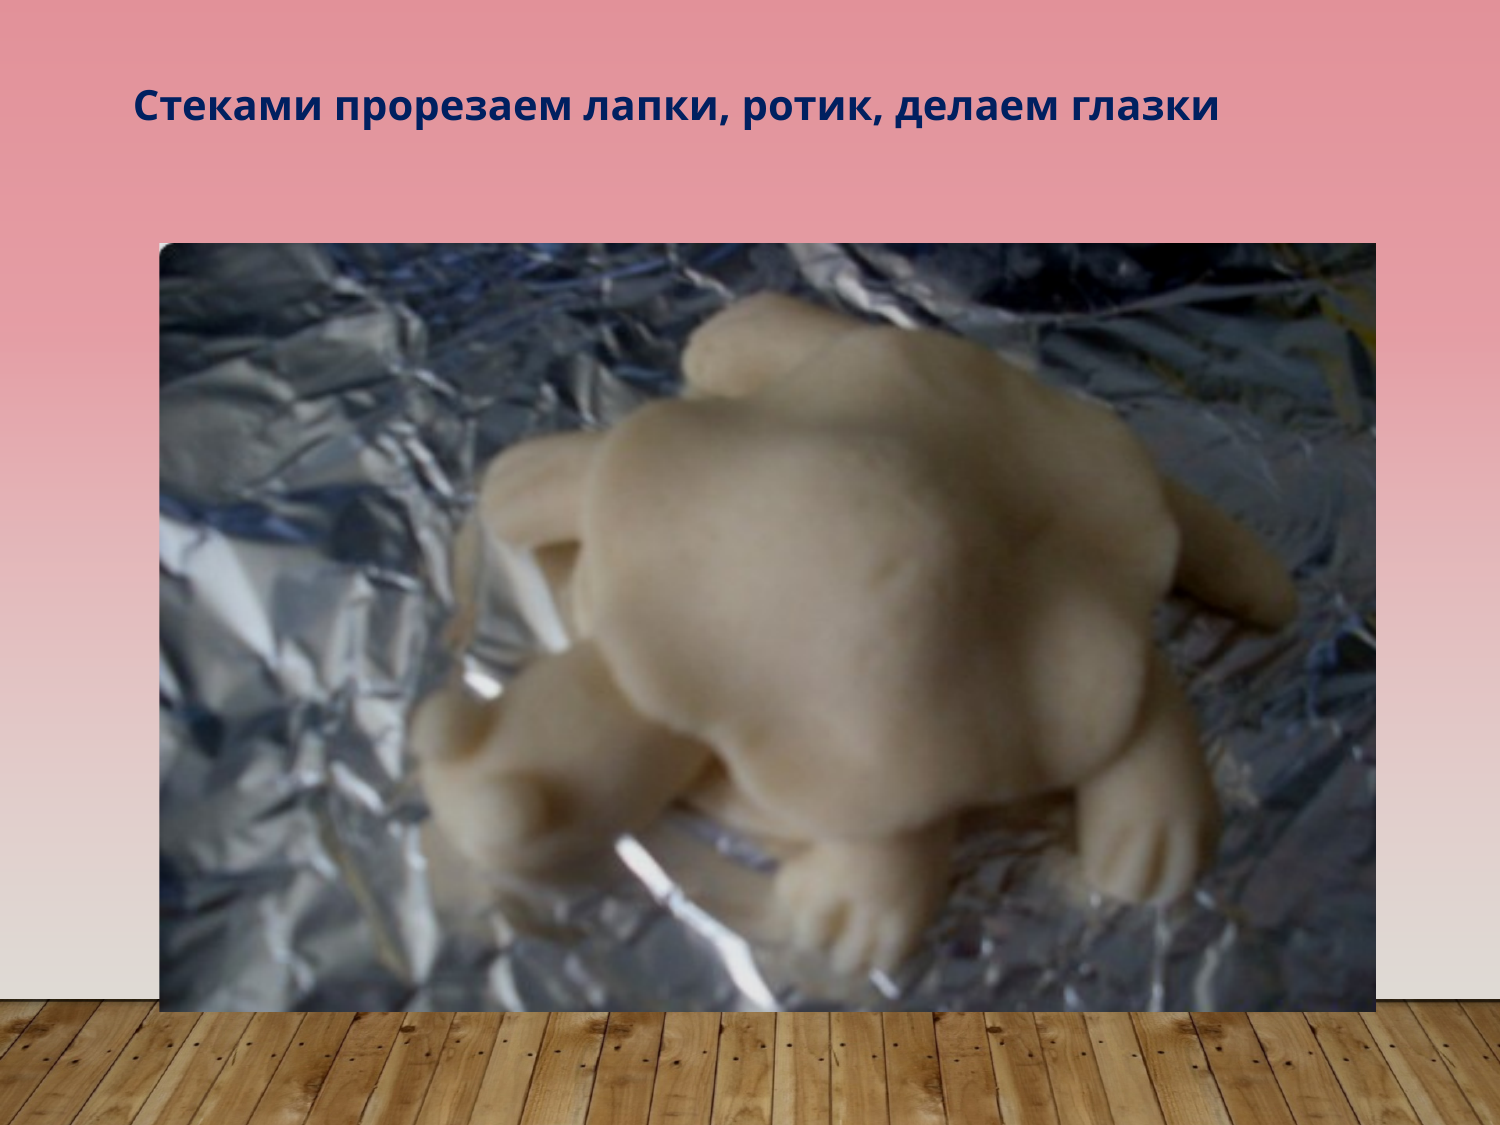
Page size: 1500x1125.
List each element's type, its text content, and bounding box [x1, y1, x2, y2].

picture [0, 243, 1500, 1125]
list Стеками прорезаем лапки, ротик, делаем глазки [75, 0, 1425, 453]
